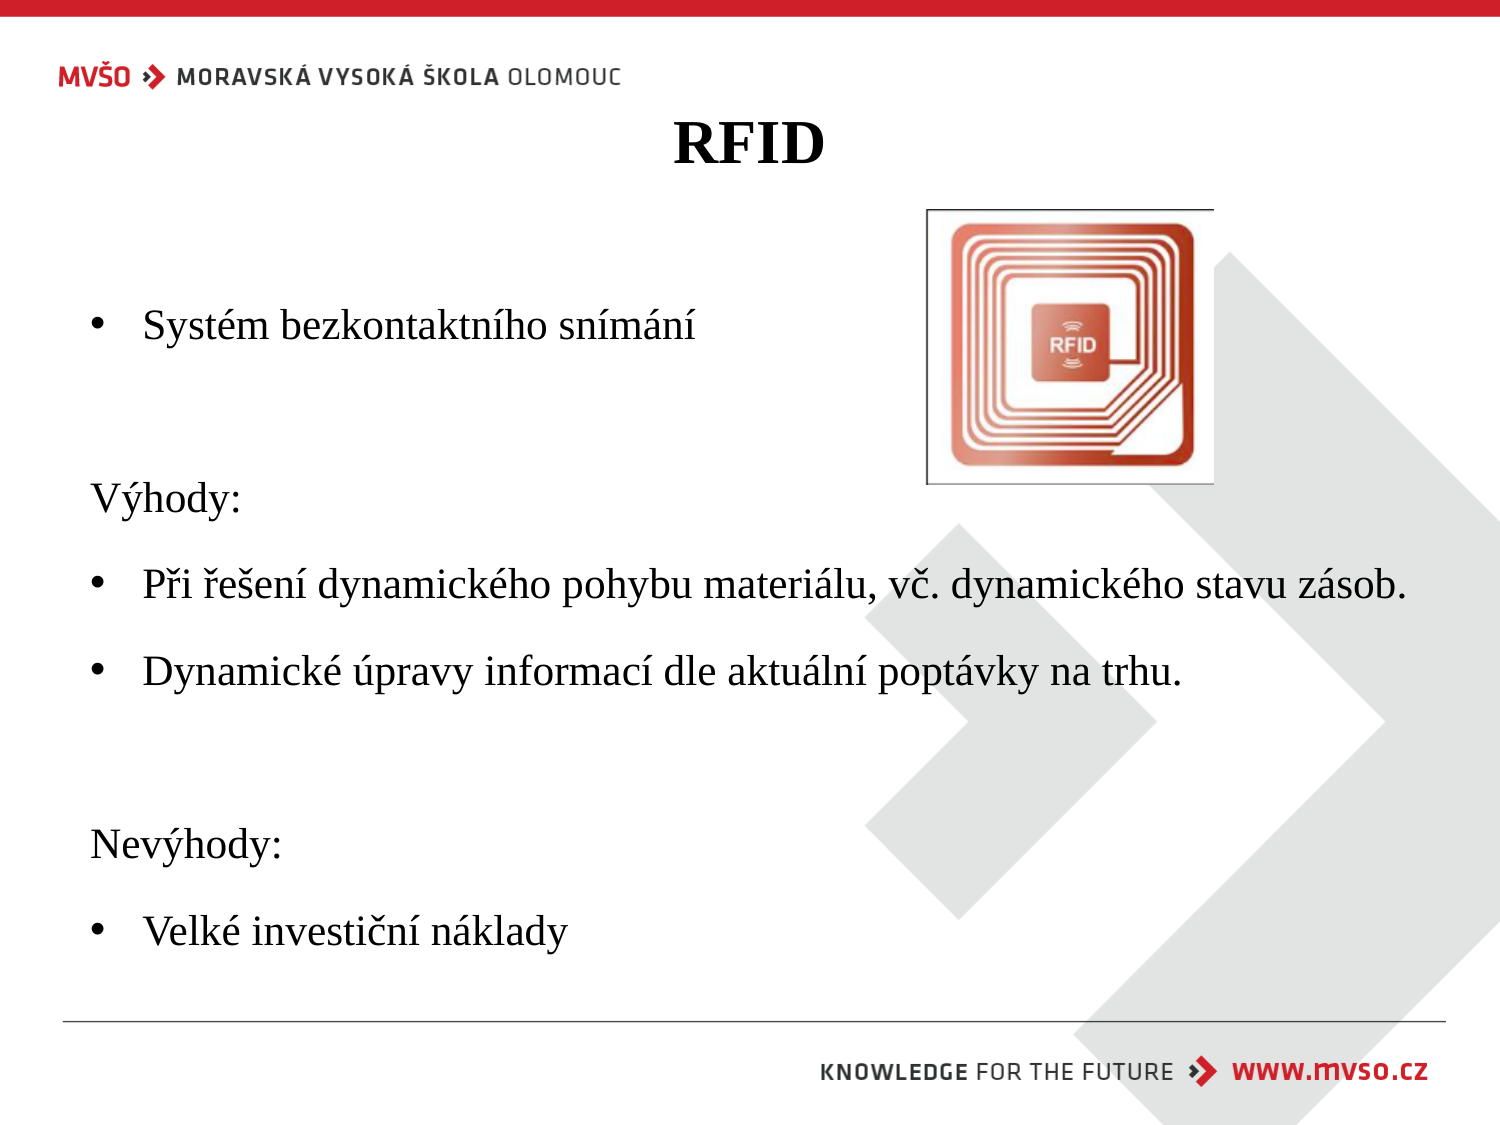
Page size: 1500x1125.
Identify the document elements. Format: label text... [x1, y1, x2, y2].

title RFID [75, 45, 1425, 233]
picture [0, 0, 1500, 1125]
list Systém bezkontaktního snímání Výhody: Při řešení dynamického pohybu materiálu, vč. dynamického stavu zásob. Dynamické úpravy informací dle aktuální poptávky na trhu. Nevýhody: Velké investiční náklady [75, 262, 1425, 1005]
